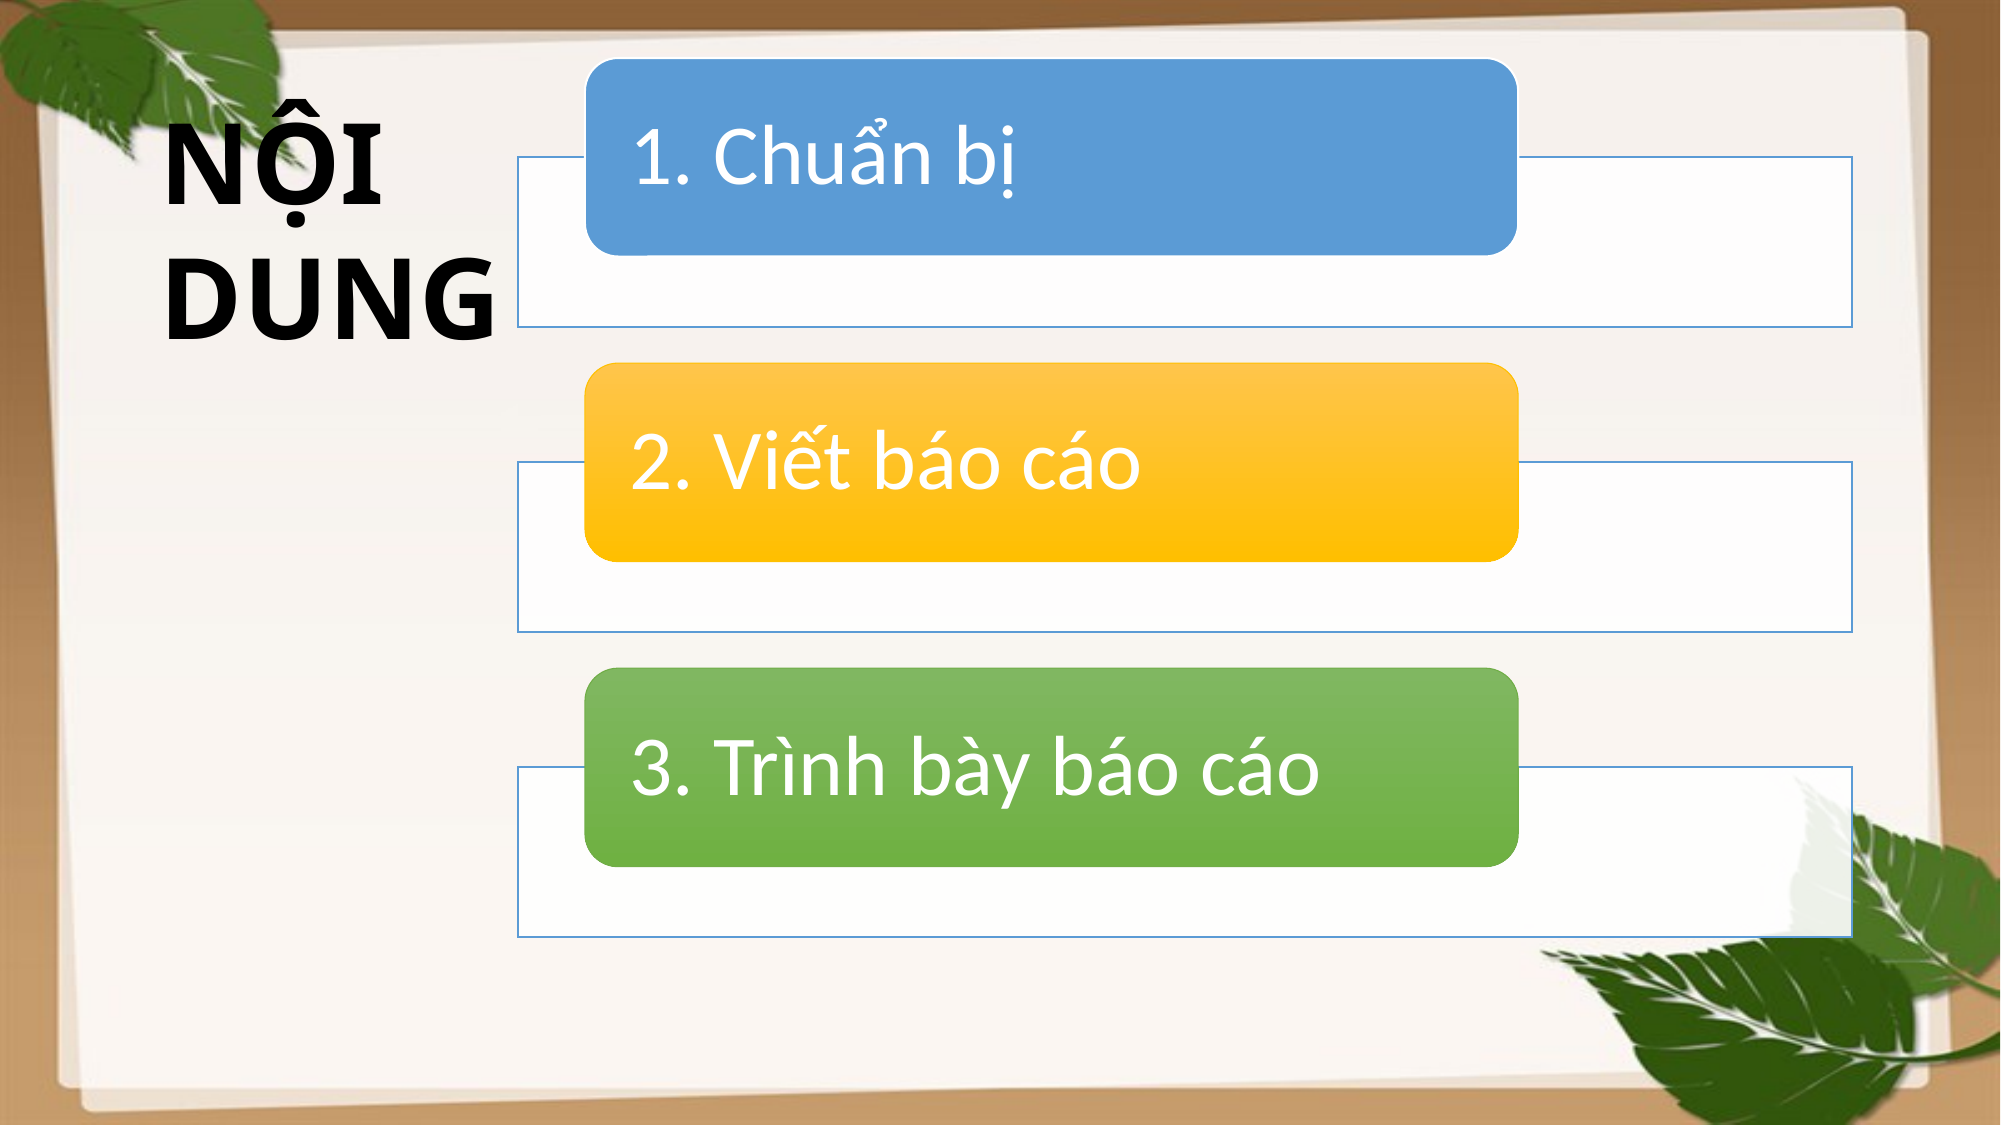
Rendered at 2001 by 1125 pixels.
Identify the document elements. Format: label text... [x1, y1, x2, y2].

text_box NỘI DUNG [145, 85, 518, 370]
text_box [518, 52, 1852, 942]
picture [0, 0, 2001, 1125]
